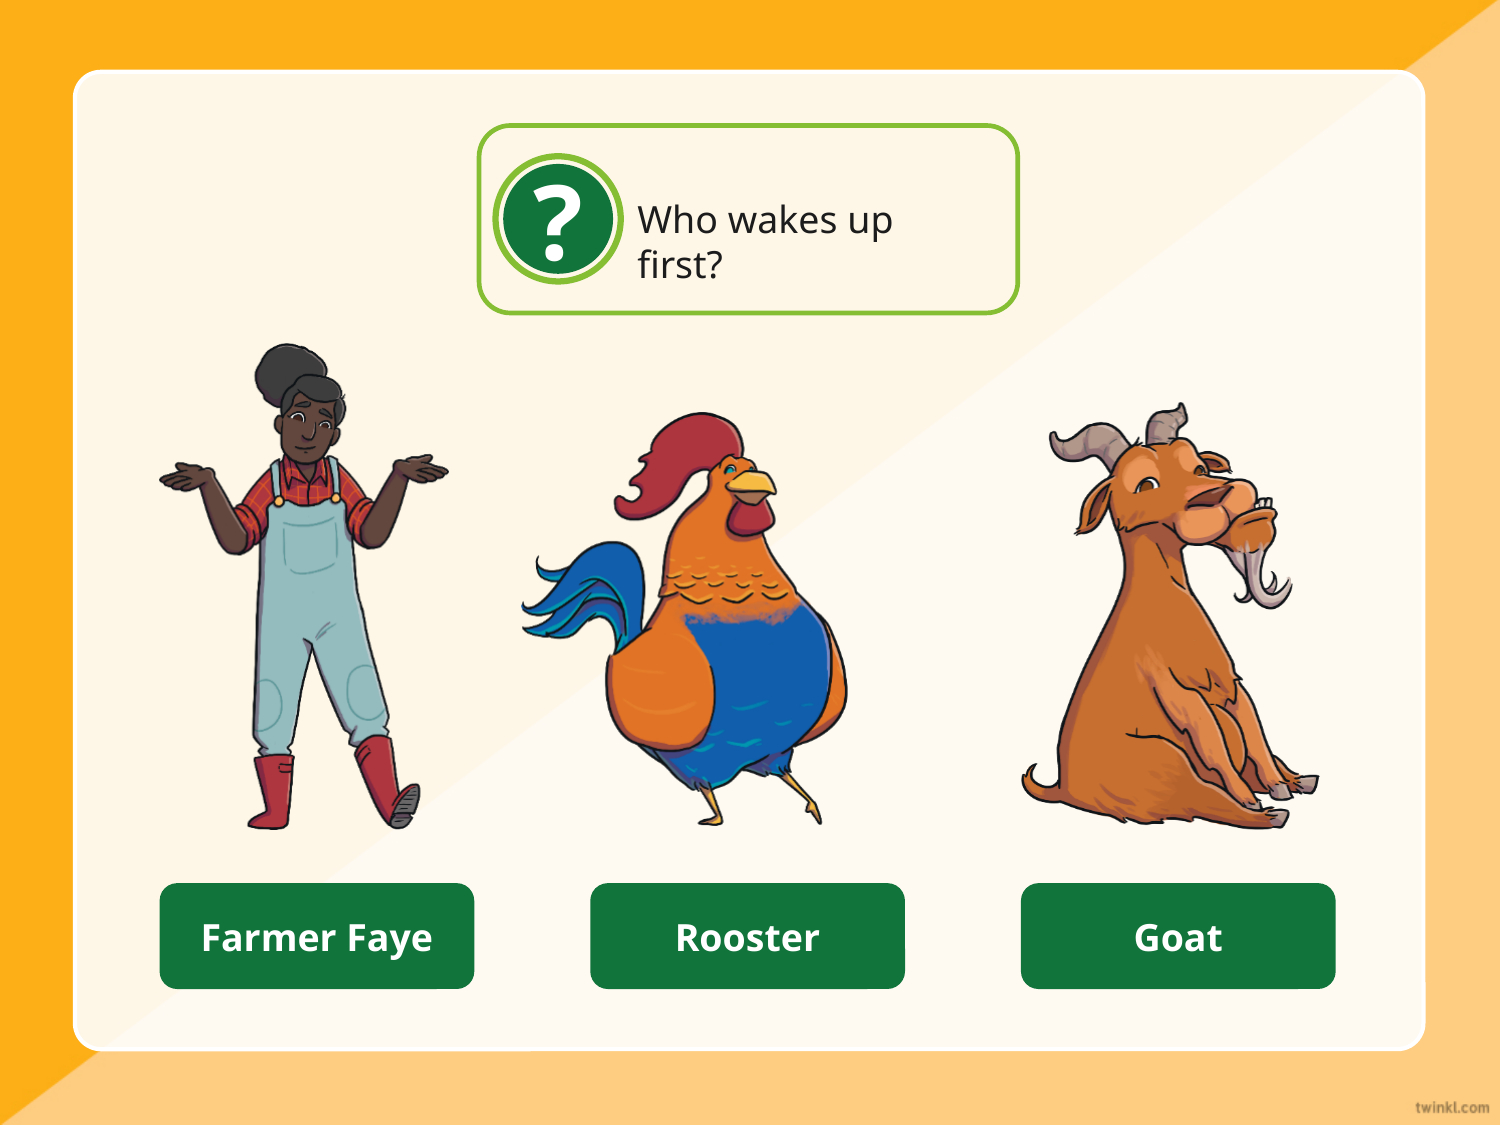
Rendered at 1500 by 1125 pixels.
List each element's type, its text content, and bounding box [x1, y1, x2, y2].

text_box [495, 156, 621, 282]
picture [0, 0, 1500, 1125]
text_box Rooster [589, 882, 907, 991]
text_box Goat [1019, 882, 1337, 991]
text_box Farmer Faye [158, 882, 476, 991]
text_box [478, 124, 1019, 315]
